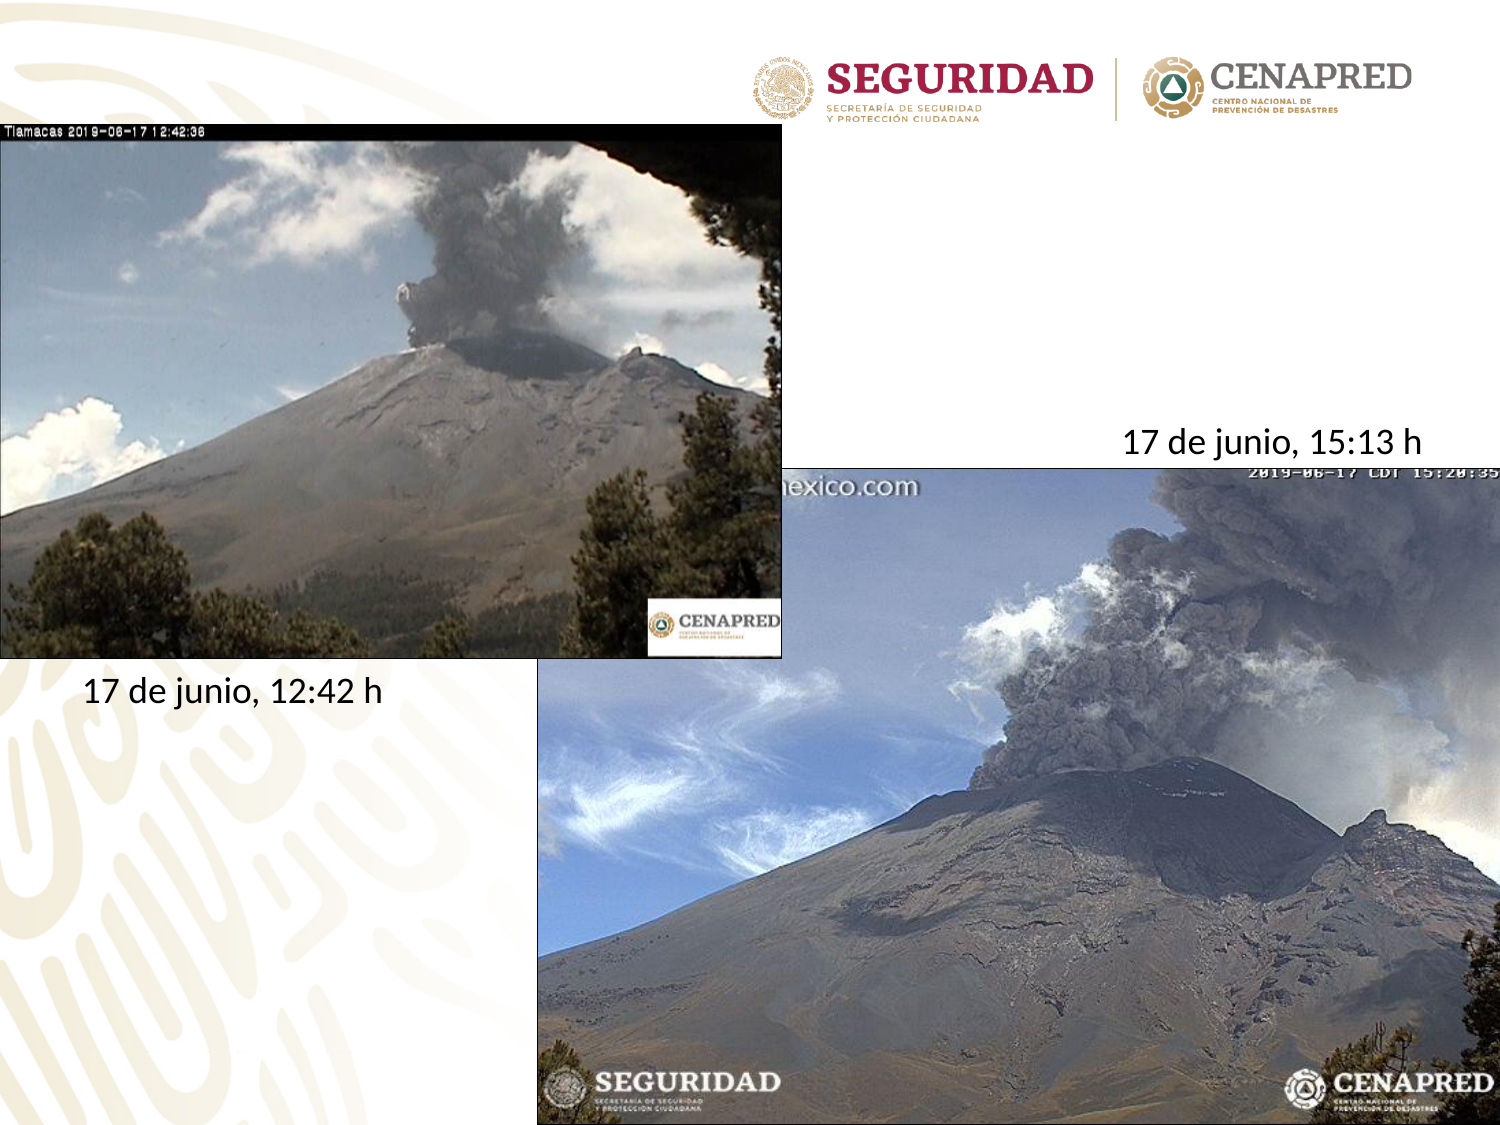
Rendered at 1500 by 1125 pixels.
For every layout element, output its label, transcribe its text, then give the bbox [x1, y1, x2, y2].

picture [0, 0, 1500, 1125]
text_box 17 de junio, 15:13 h [1106, 409, 1438, 466]
picture [1139, 53, 1412, 122]
text_box 17 de junio, 12:42 h [67, 666, 399, 719]
